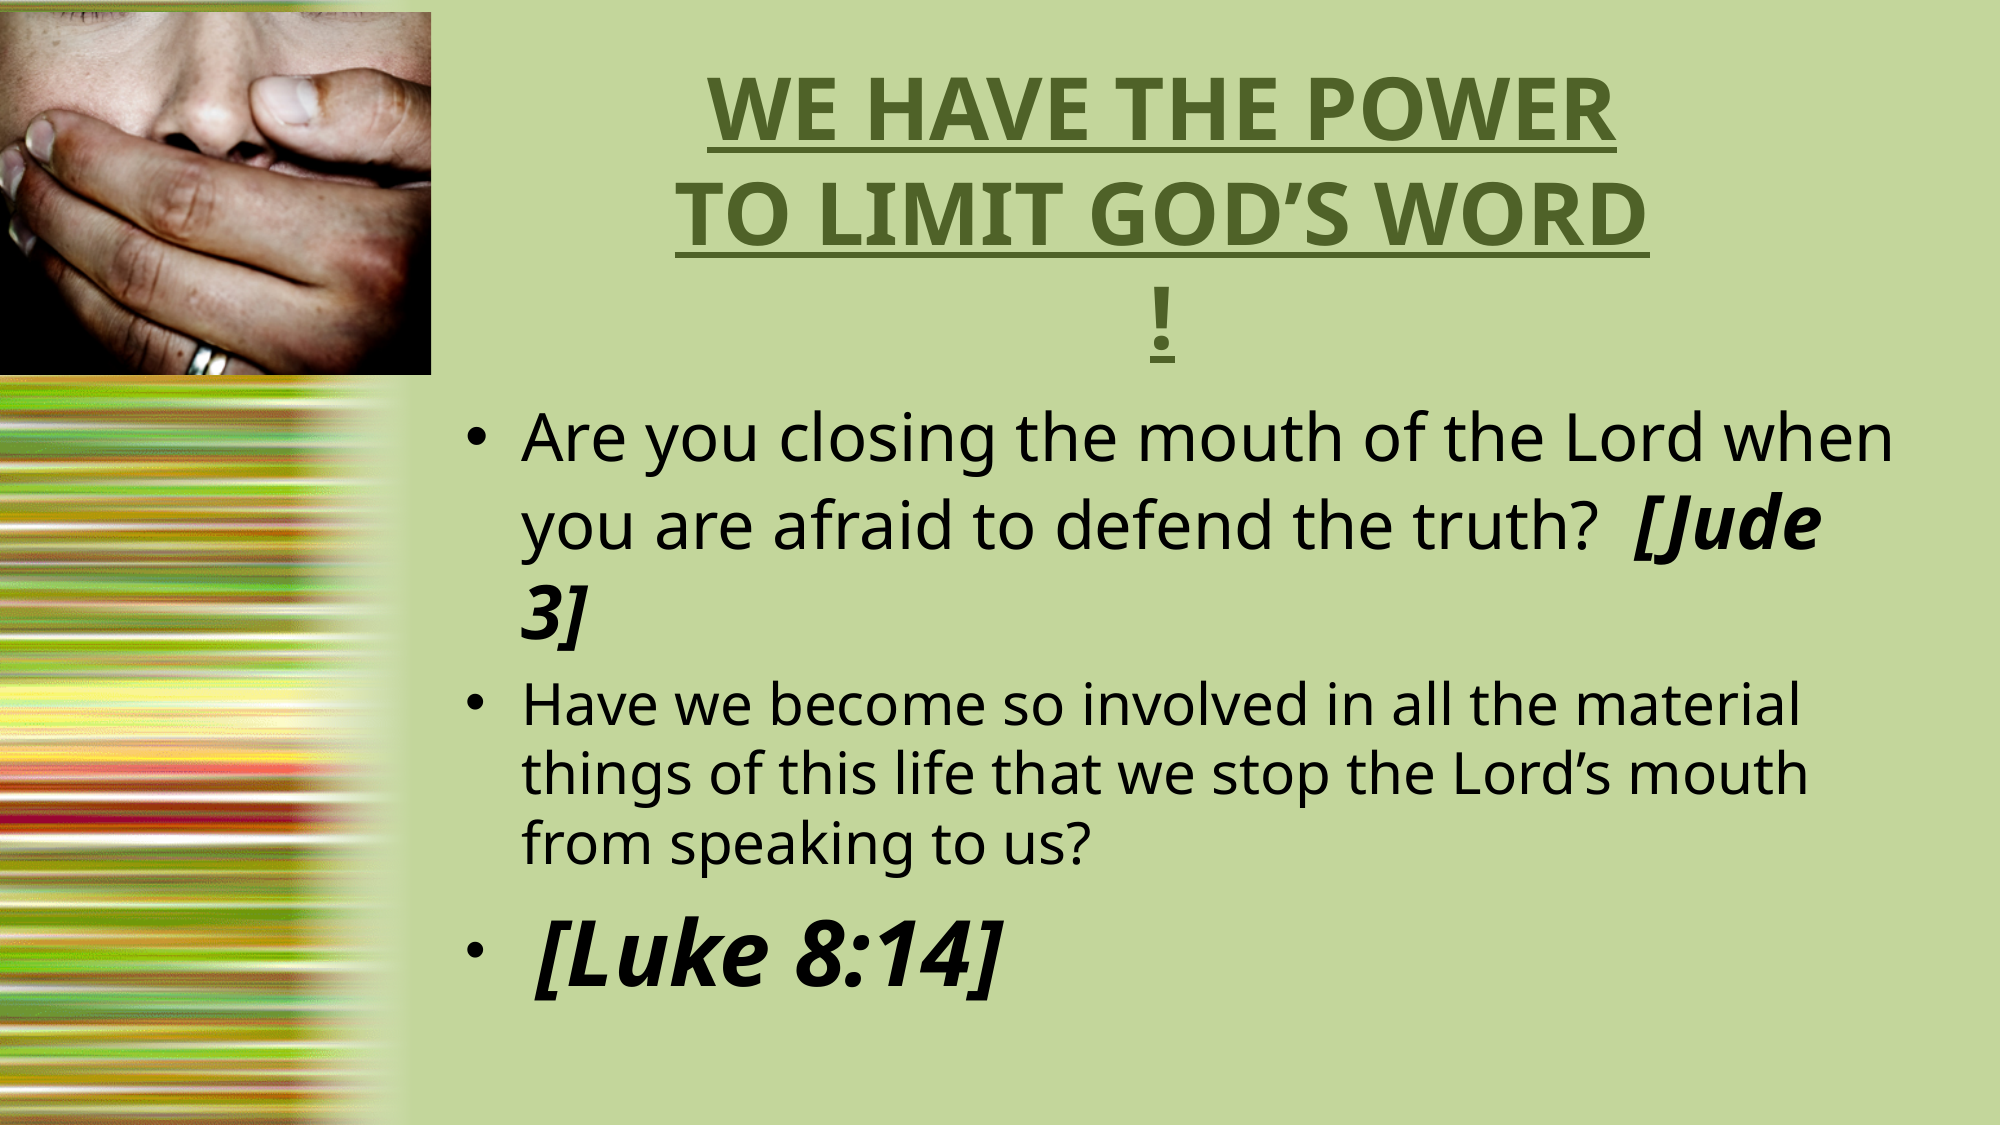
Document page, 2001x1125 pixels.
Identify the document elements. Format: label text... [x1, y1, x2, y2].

title We have the power to Limit God’s Word ! [650, 45, 1675, 375]
list Are you closing the mouth of the Lord when you are afraid to defend the truth? [Jude 3] Have we become so involved in all the material things of this life that we stop the Lord’s mouth from speaking to us? [Luke 8:14] [450, 387, 1925, 1100]
picture [0, 1, 545, 1125]
